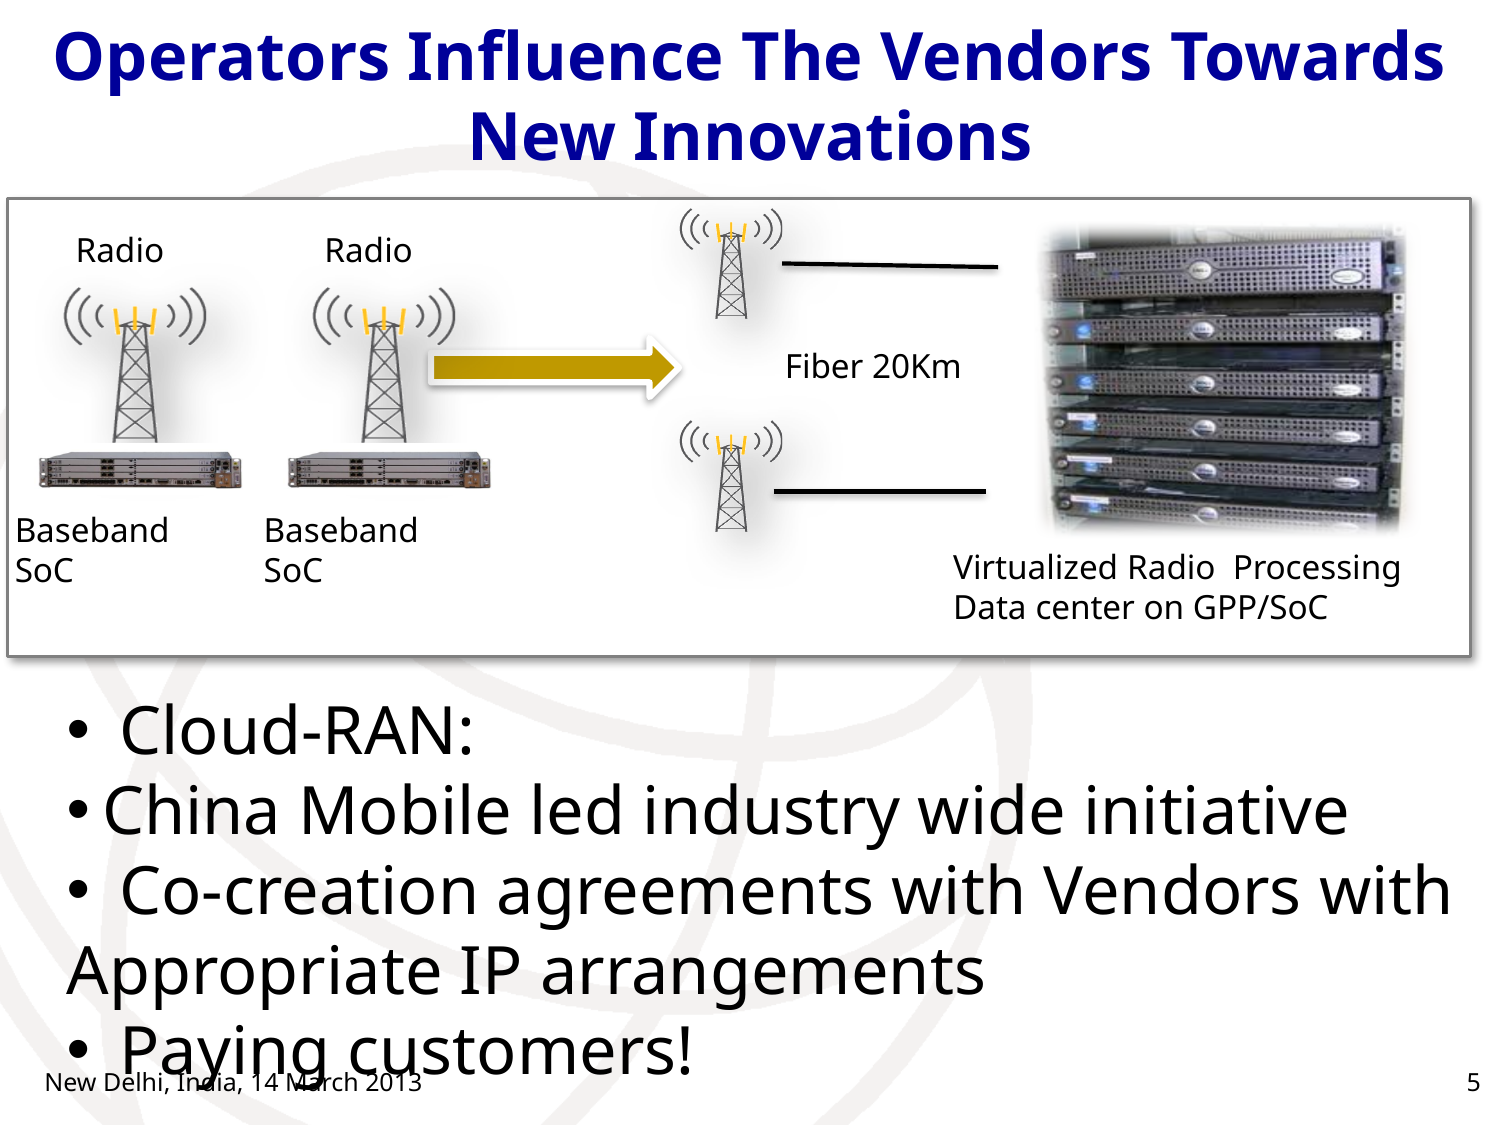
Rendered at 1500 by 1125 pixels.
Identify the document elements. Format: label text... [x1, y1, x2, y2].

text_box Baseband SoC [248, 502, 495, 597]
picture [0, 188, 1057, 502]
title Operators Influence The Vendors Towards New Innovations [0, 0, 1500, 188]
picture [678, 207, 783, 320]
text_box Baseband SoC [0, 502, 246, 597]
text_box [504, 335, 683, 400]
picture [34, 287, 247, 495]
picture [283, 287, 496, 495]
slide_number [29, 1058, 692, 1111]
text_box [7, 198, 1471, 657]
picture [678, 420, 783, 532]
picture [1033, 219, 1423, 541]
slide_number 5 [1271, 1058, 1497, 1125]
picture [0, 597, 1057, 1125]
text_box Radio [60, 221, 179, 277]
text_box Fiber 20Km [770, 338, 977, 393]
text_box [781, 263, 999, 268]
text_box Radio [309, 221, 428, 277]
text_box Cloud-RAN: China Mobile led industry wide initiative Co-creation agreements with Vendors with Appropriate IP arrangements Paying customers! [51, 680, 1471, 1096]
text_box Virtualized Radio Processing Data center on GPP/SoC [929, 538, 1500, 634]
